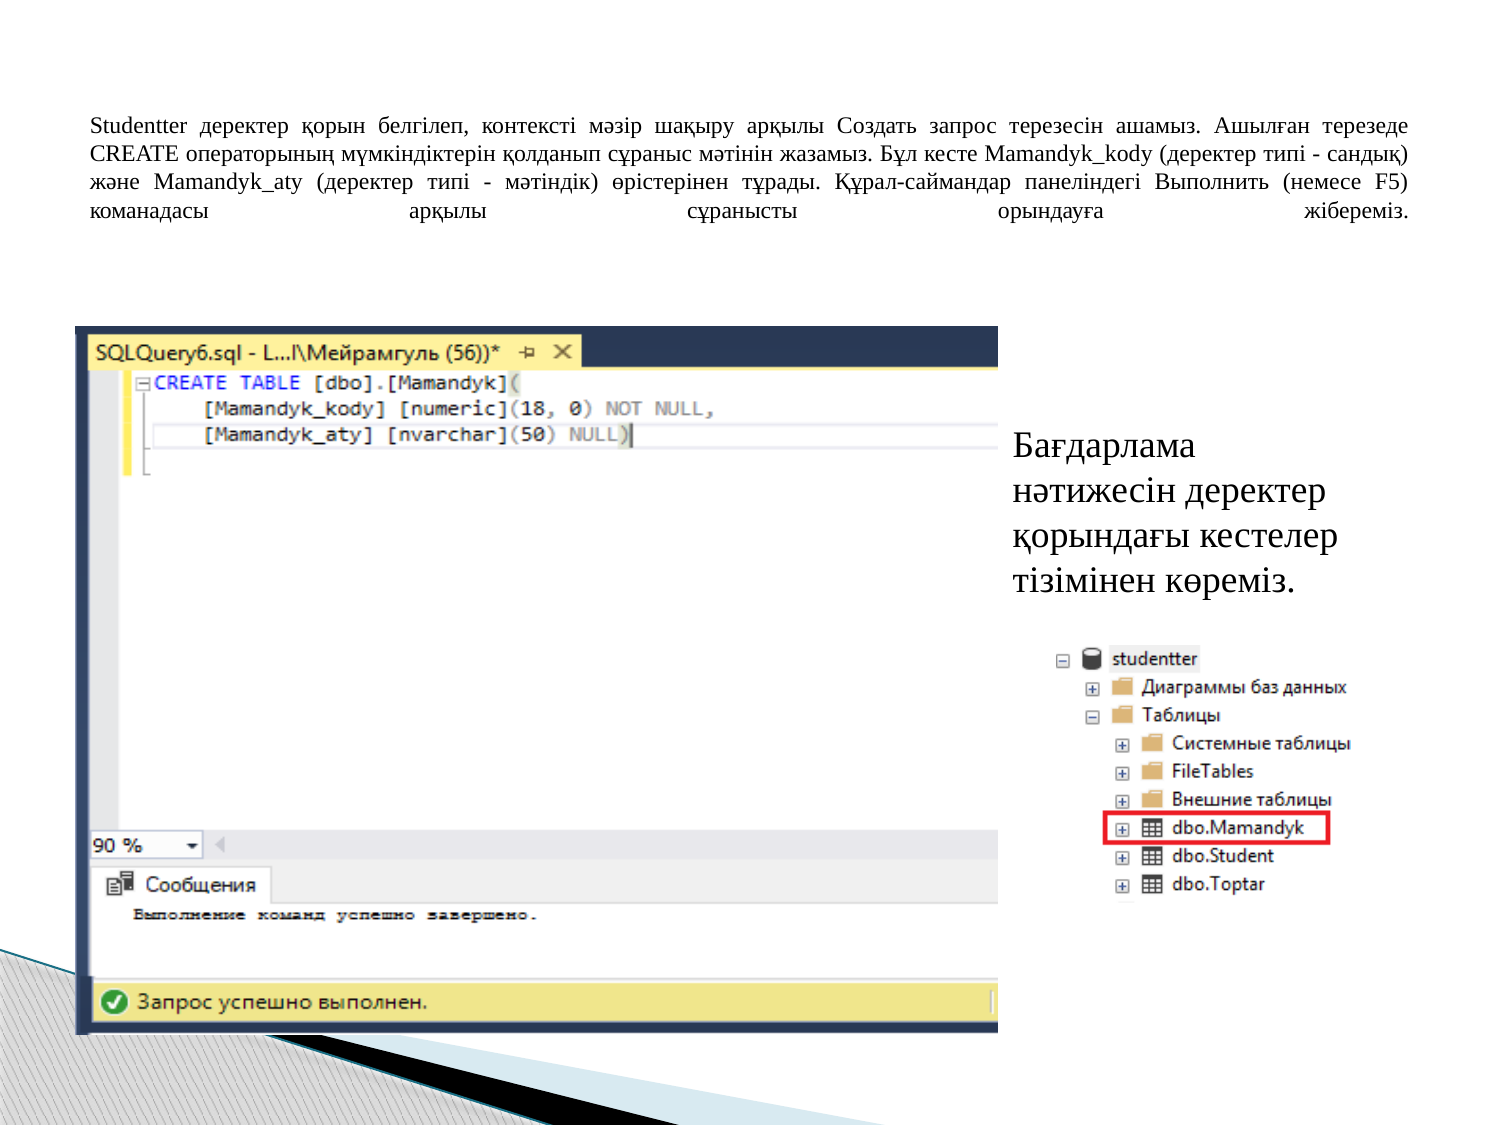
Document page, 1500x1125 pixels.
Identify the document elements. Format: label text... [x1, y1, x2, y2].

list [74, 326, 999, 1036]
text_box Бағдарлама нәтижесін деректер қорындағы кестелер тізімінен көреміз. [1005, 412, 1409, 608]
picture [1056, 644, 1351, 904]
title Studentter деректер қорын белгілеп, контексті мәзір шақыру арқылы Создать запрос терезесін ашамыз. Ашылған терезеде CREATE операторының мүмкіндіктерін қолданып сұраныс мәтінін жазамыз. Бұл кесте Mamandyk_kody (деректер типі - сандық) және Mamandyk_aty (деректер типі - мәтіндік) өрістерінен тұрады. Құрал-саймандар панеліндегі Выполнить (немесе F5) команадасы арқылы сұранысты орындауға жібереміз. [75, 101, 1425, 290]
